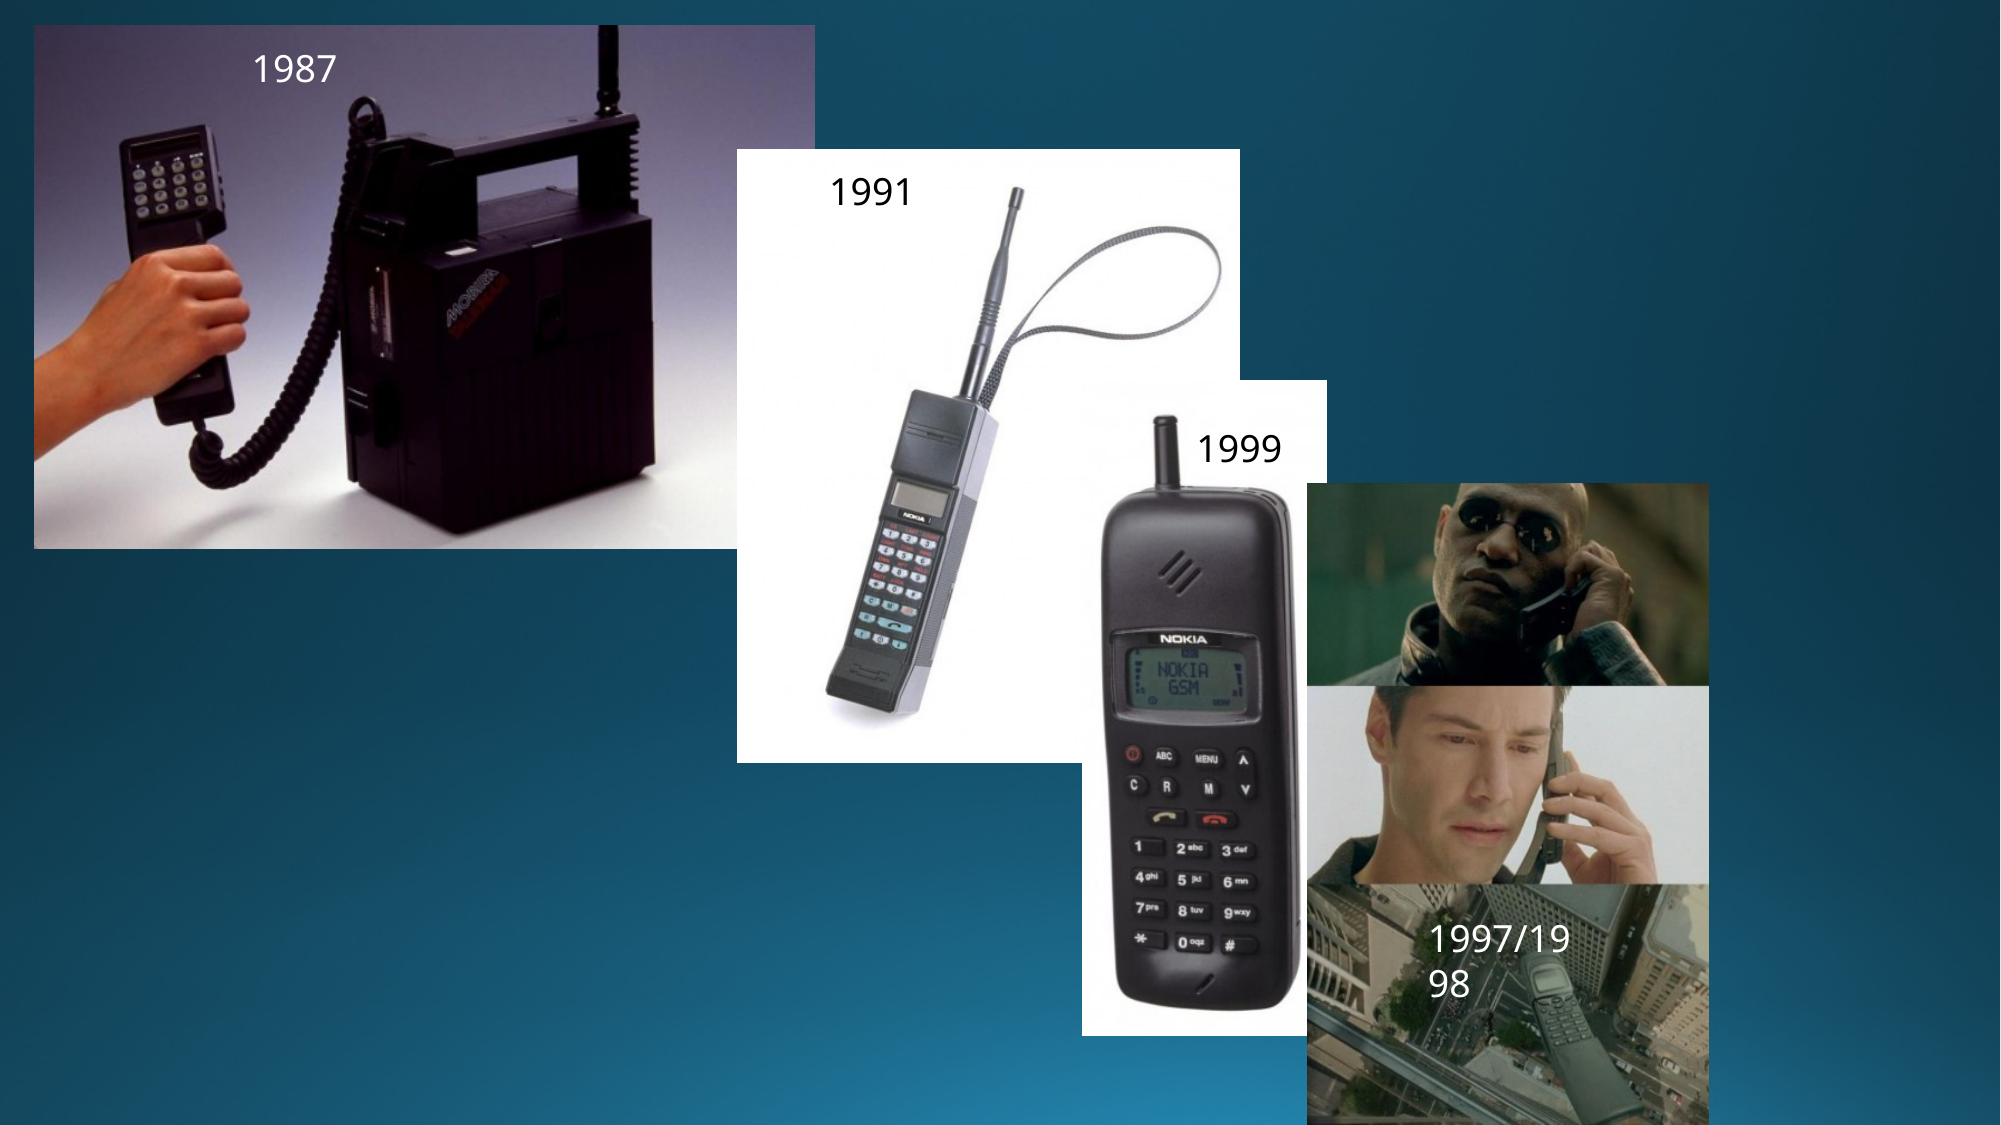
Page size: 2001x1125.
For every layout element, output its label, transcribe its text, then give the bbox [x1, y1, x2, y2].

picture [0, 0, 2001, 1125]
text_box 1999 [1327, 418, 1331, 478]
